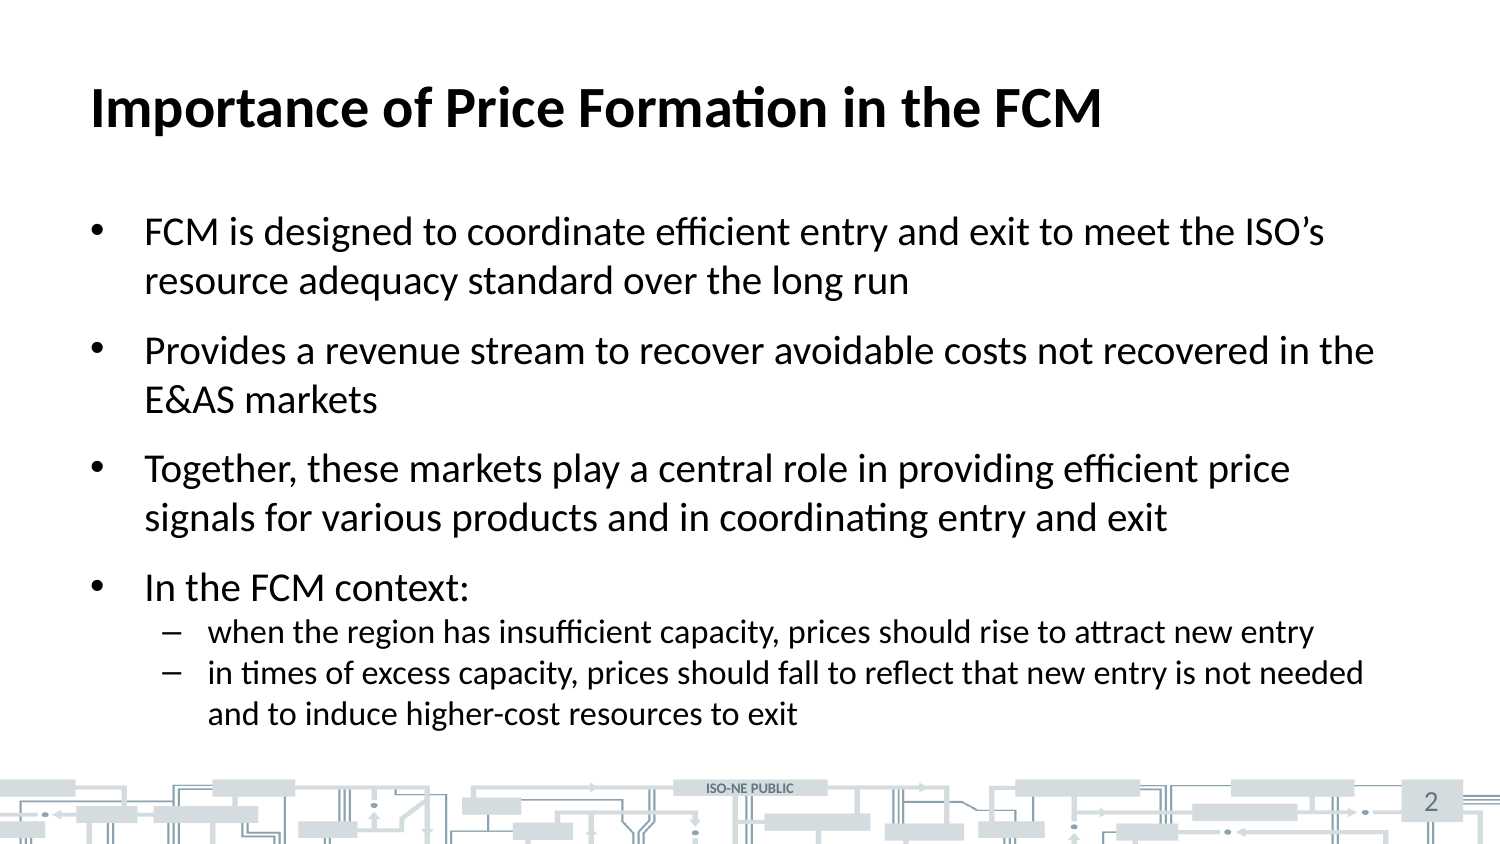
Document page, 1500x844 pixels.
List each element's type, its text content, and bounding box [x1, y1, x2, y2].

picture [0, 773, 1500, 844]
title Importance of Price Formation in the FCM [75, 33, 1425, 175]
slide_number 2 [1400, 783, 1463, 816]
list FCM is designed to coordinate efficient entry and exit to meet the ISO’s resource adequacy standard over the long run Provides a revenue stream to recover avoidable costs not recovered in the E&AS markets Together, these markets play a central role in providing efficient price signals for various products and in coordinating entry and exit In the FCM context: when the region has insufficient capacity, prices should rise to attract new entry in times of excess capacity, prices should fall to reflect that new entry is not needed and to induce higher-cost resources to exit [75, 196, 1425, 741]
